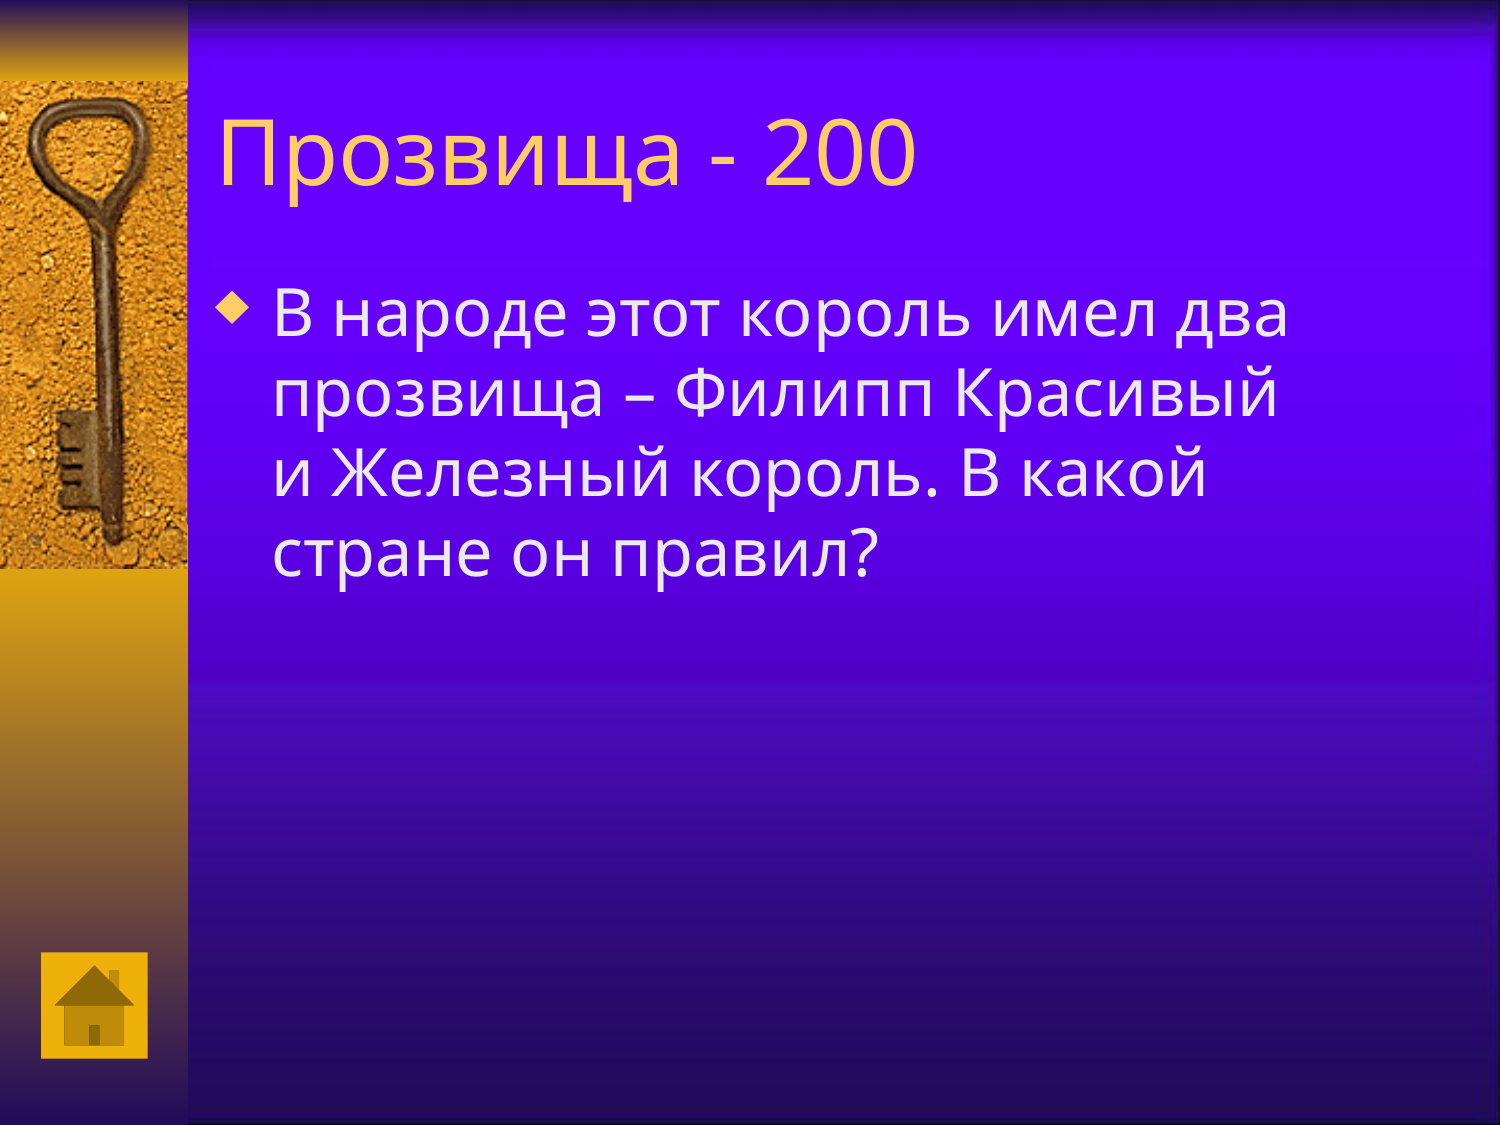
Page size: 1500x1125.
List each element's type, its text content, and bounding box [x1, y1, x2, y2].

title Прозвища - 200 [199, 49, 1476, 249]
picture [0, 0, 1500, 1125]
text_box [41, 952, 148, 1059]
list В народе этот король имел два прозвища – Филипп Красивый и Железный король. В какой стране он правил? [199, 261, 1330, 1001]
